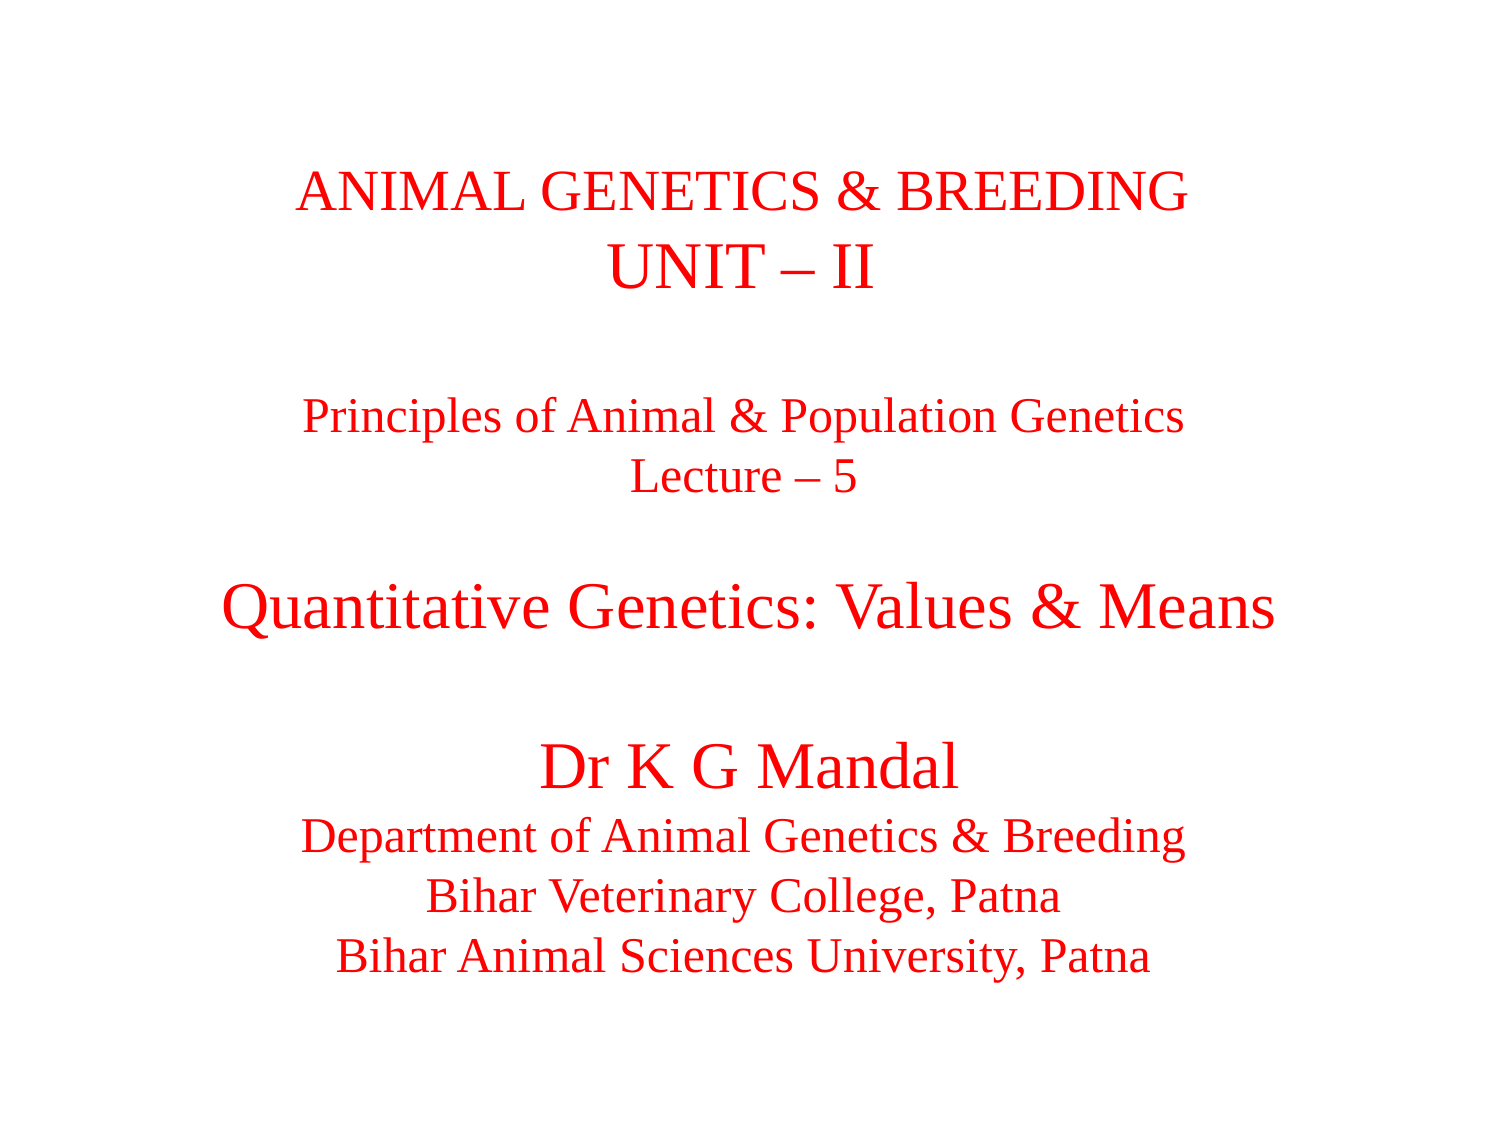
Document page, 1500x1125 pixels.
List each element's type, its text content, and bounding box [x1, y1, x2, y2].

title ANIMAL GENETICS & BREEDING UNIT – II Principles of Animal & Population Genetics Lecture – 5 Quantitative Genetics: Values & Means Dr K G Mandal Department of Animal Genetics & Breeding Bihar Veterinary College, Patna Bihar Animal Sciences University, Patna [75, 45, 1425, 1000]
